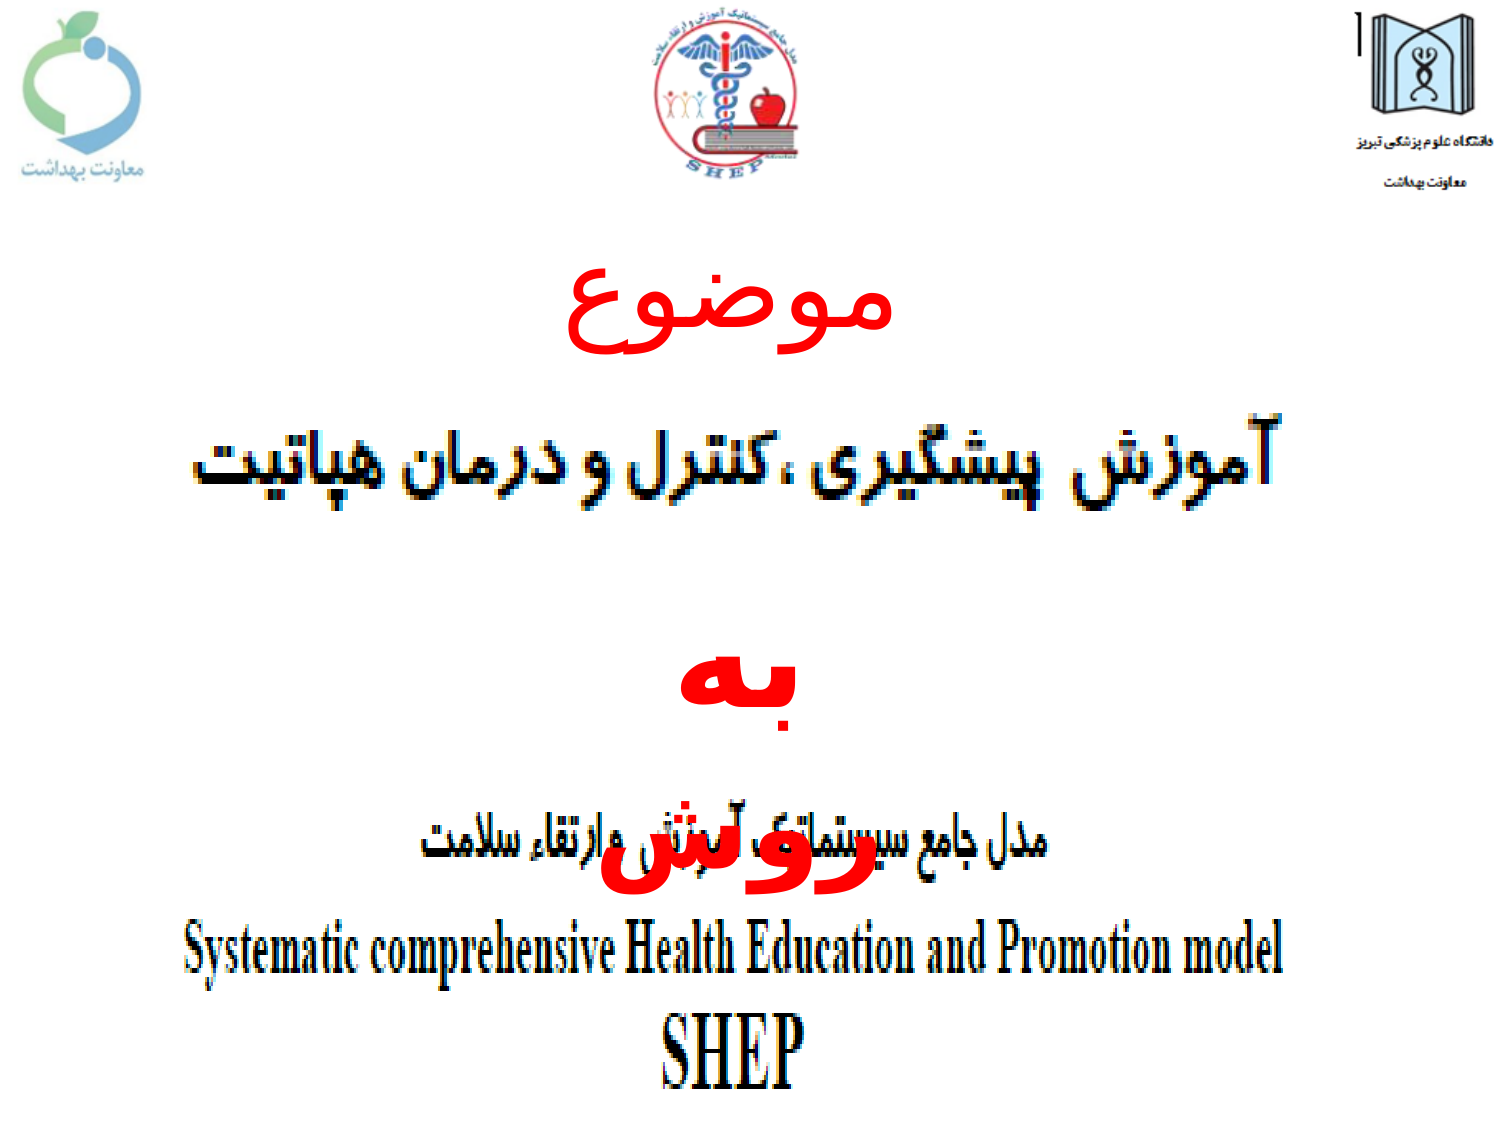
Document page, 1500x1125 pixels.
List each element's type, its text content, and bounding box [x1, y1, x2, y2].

picture [0, 0, 163, 198]
picture [1349, 3, 1500, 198]
picture [641, 0, 821, 184]
picture [174, 799, 1301, 1125]
text_box موضوع [525, 187, 938, 352]
picture [173, 354, 1299, 555]
text_box به روش [529, 562, 950, 798]
